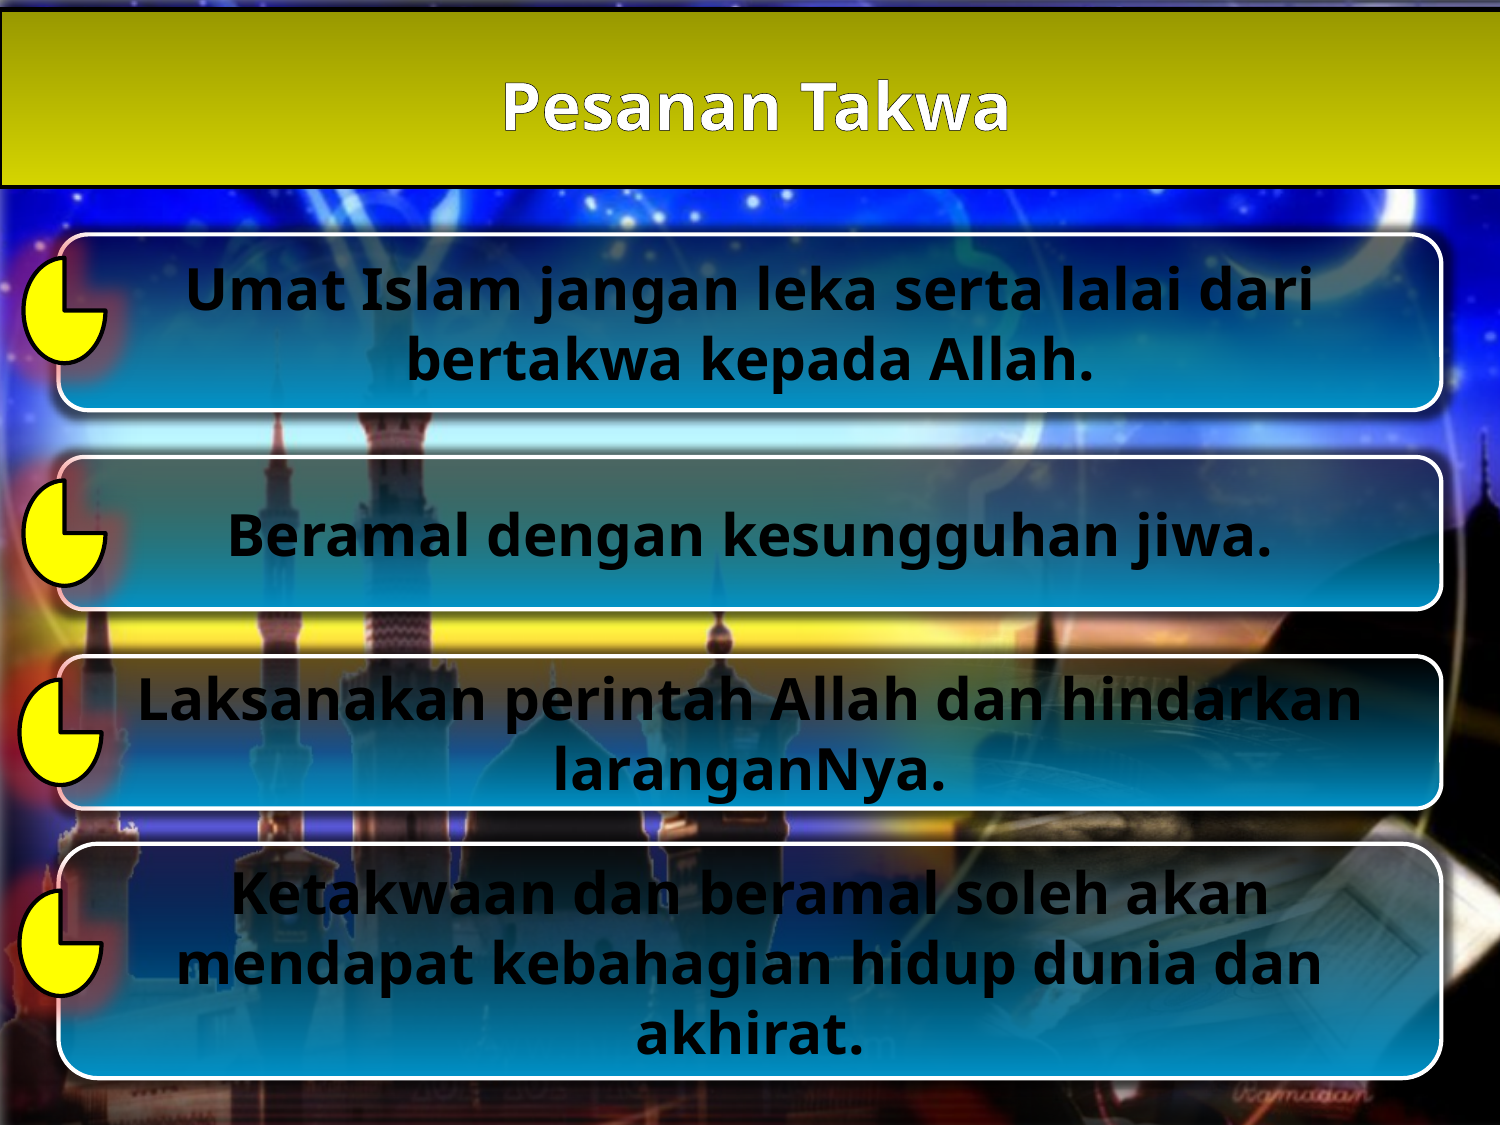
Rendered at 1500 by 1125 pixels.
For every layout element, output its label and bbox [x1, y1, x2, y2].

text_box [0, 0, 1500, 1125]
